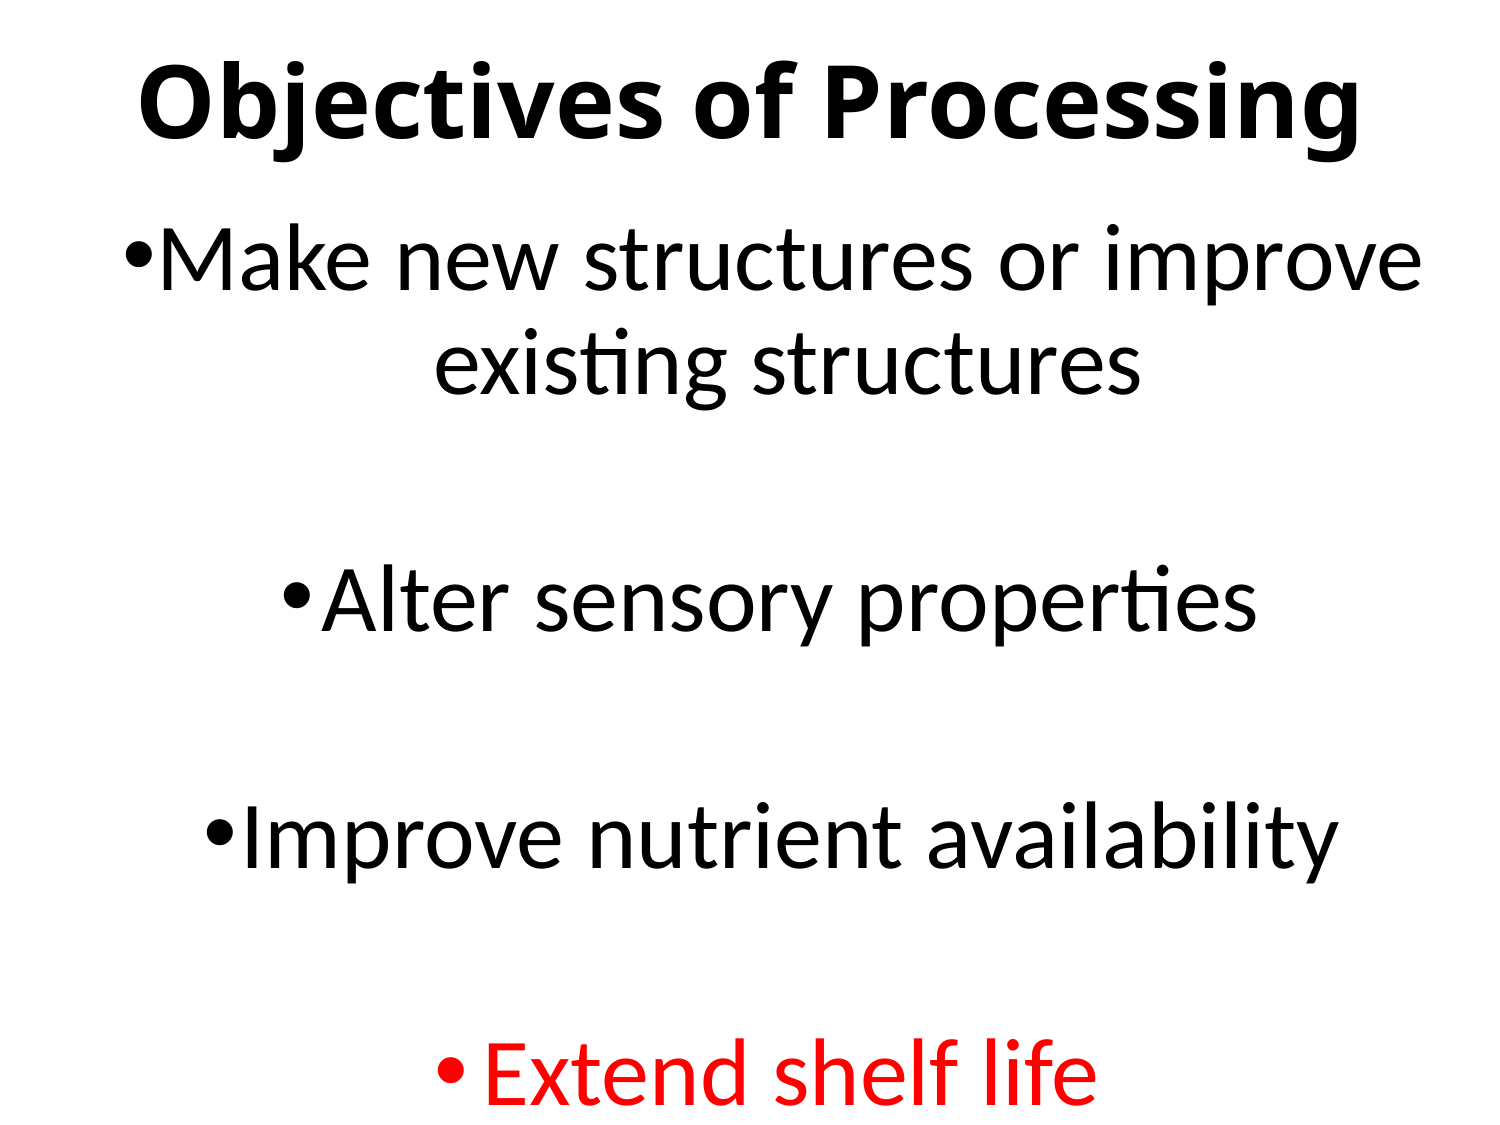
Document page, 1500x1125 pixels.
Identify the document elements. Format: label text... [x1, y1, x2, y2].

list Make new structures or improve existing structures Alter sensory properties Improve nutrient availability Extend shelf life [87, 200, 1463, 1125]
title Objectives of Processing [103, 0, 1397, 200]
